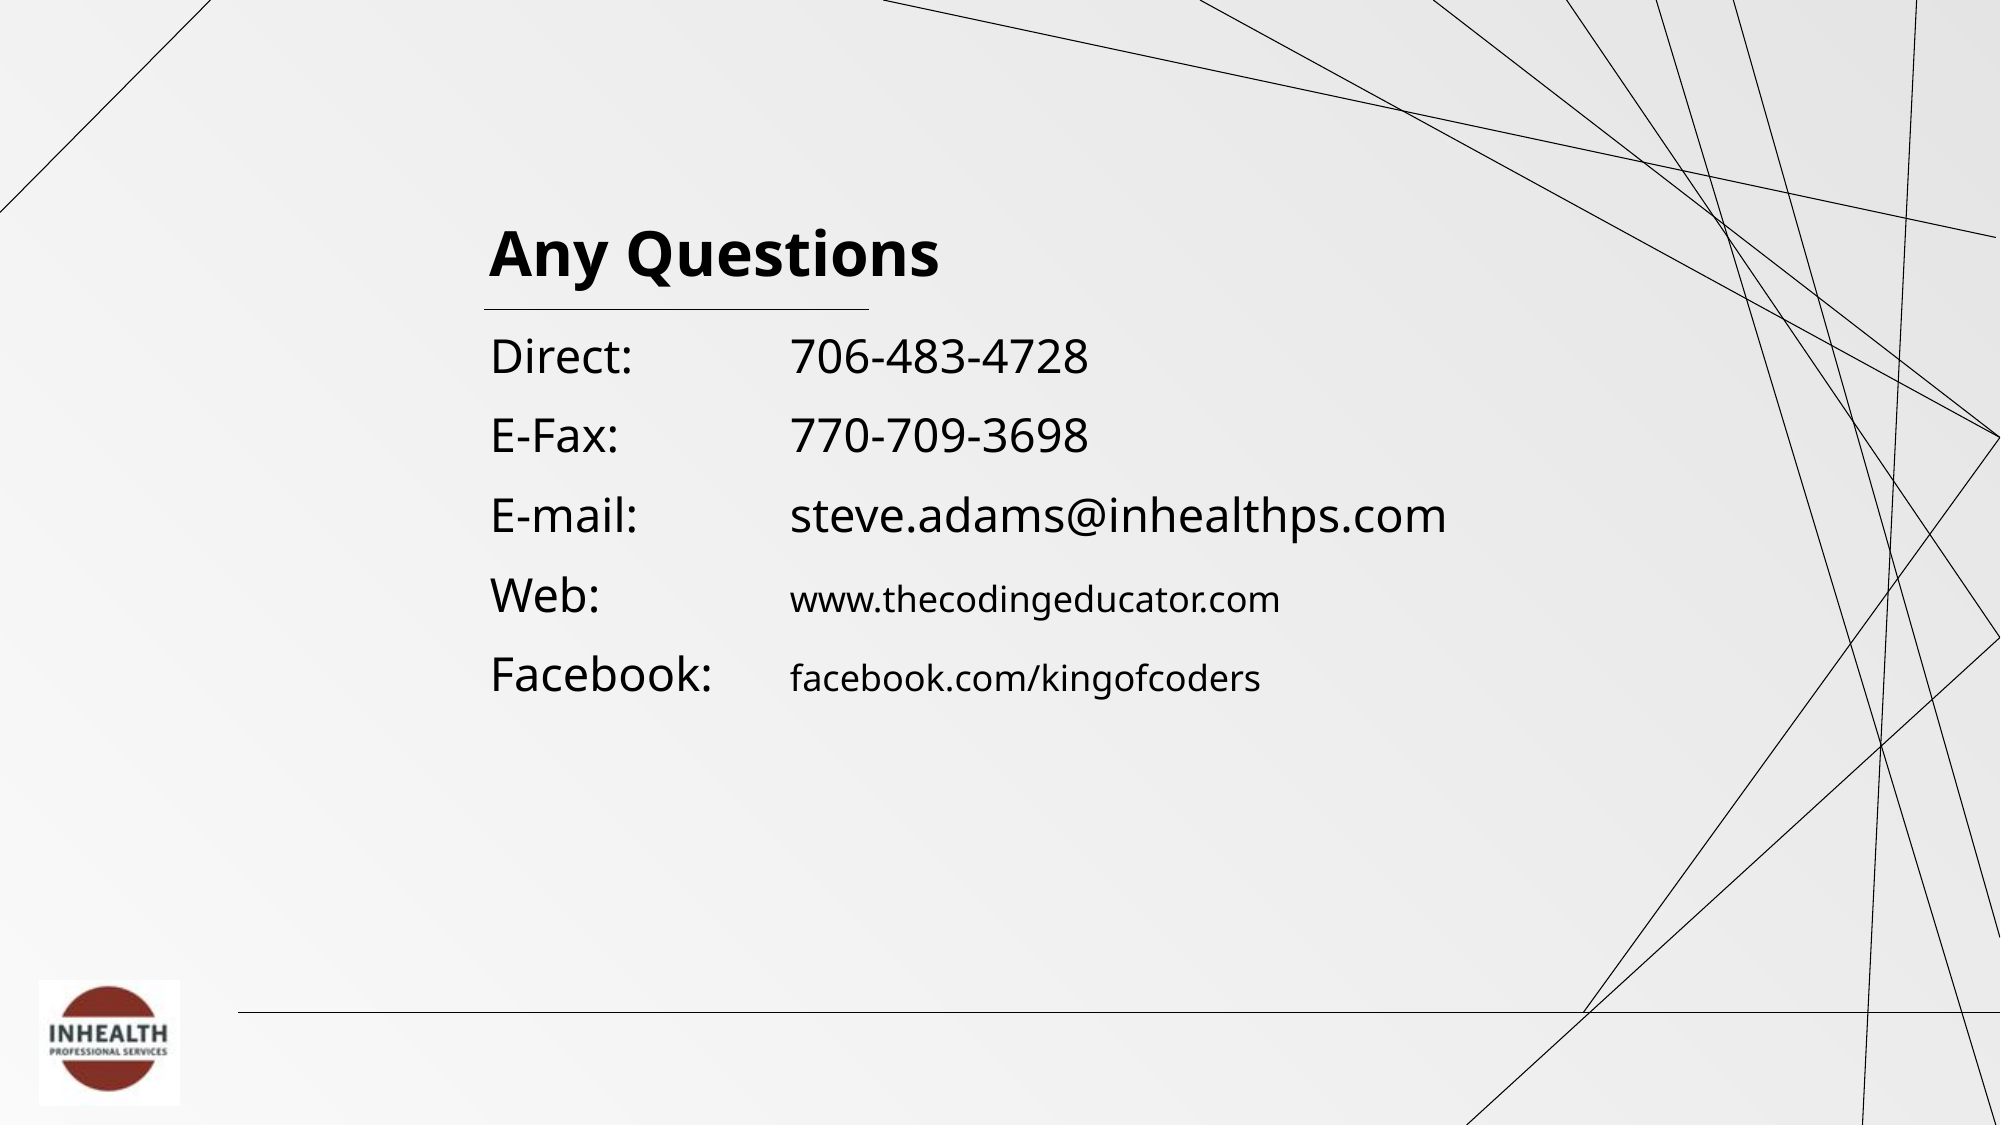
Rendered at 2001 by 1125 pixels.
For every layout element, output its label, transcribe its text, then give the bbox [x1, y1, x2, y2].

text_box Direct: 706-483-4728 E-Fax: 770-709-3698 E-mail: steve.adams@inhealthps.com Web: www.thecodingeducator.com Facebook: facebook.com/kingofcoders [474, 318, 1535, 789]
picture [39, 980, 180, 1106]
text_box Any Questions [474, 206, 1150, 296]
